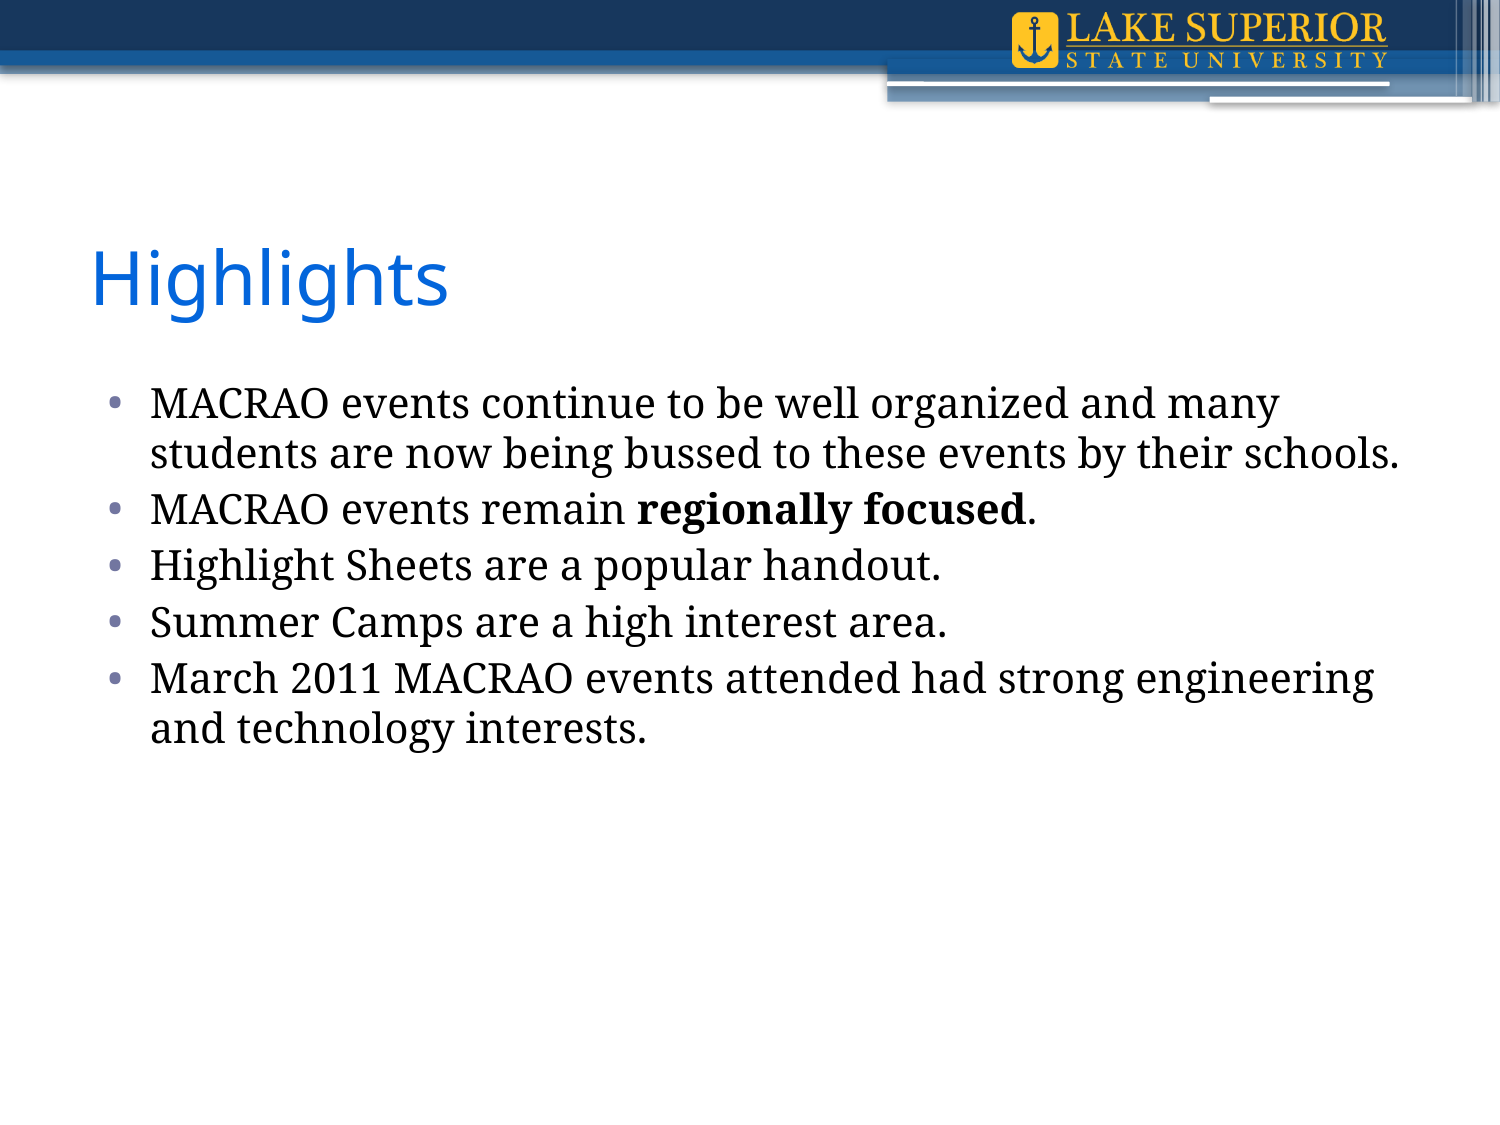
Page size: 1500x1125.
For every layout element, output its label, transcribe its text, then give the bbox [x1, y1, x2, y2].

title Highlights [75, 187, 1425, 363]
list MACRAO events continue to be well organized and many students are now being bussed to these events by their schools. MACRAO events remain regionally focused. Highlight Sheets are a popular handout. Summer Camps are a high interest area. March 2011 MACRAO events attended had strong engineering and technology interests. [75, 368, 1425, 813]
picture [1012, 12, 1388, 69]
